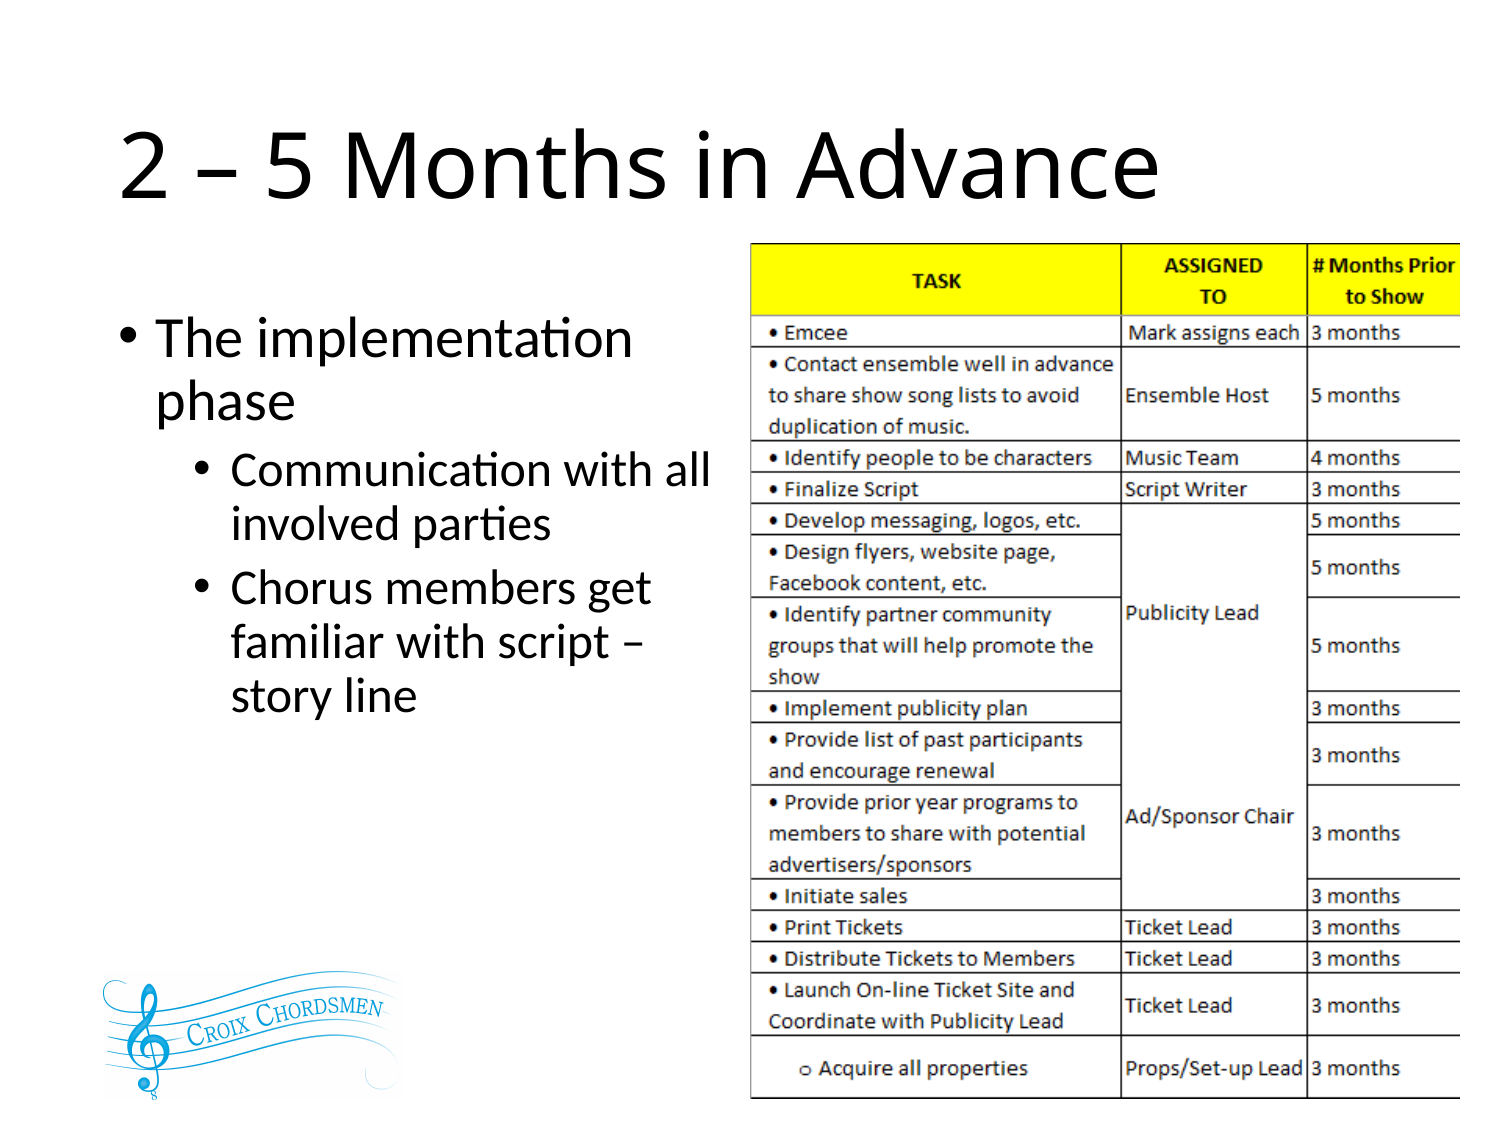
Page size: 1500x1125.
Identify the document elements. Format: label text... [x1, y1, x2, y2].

picture [136, 1020, 147, 1032]
list The implementation phase Communication with all involved parties Chorus members get familiar with script – story line [103, 299, 749, 1014]
picture [152, 1043, 163, 1064]
picture [145, 1044, 151, 1054]
picture [137, 1030, 147, 1040]
picture [749, 243, 1460, 1099]
title 2 – 5 Months in Advance [103, 59, 1397, 278]
picture [133, 1043, 154, 1067]
picture [103, 1014, 403, 1100]
